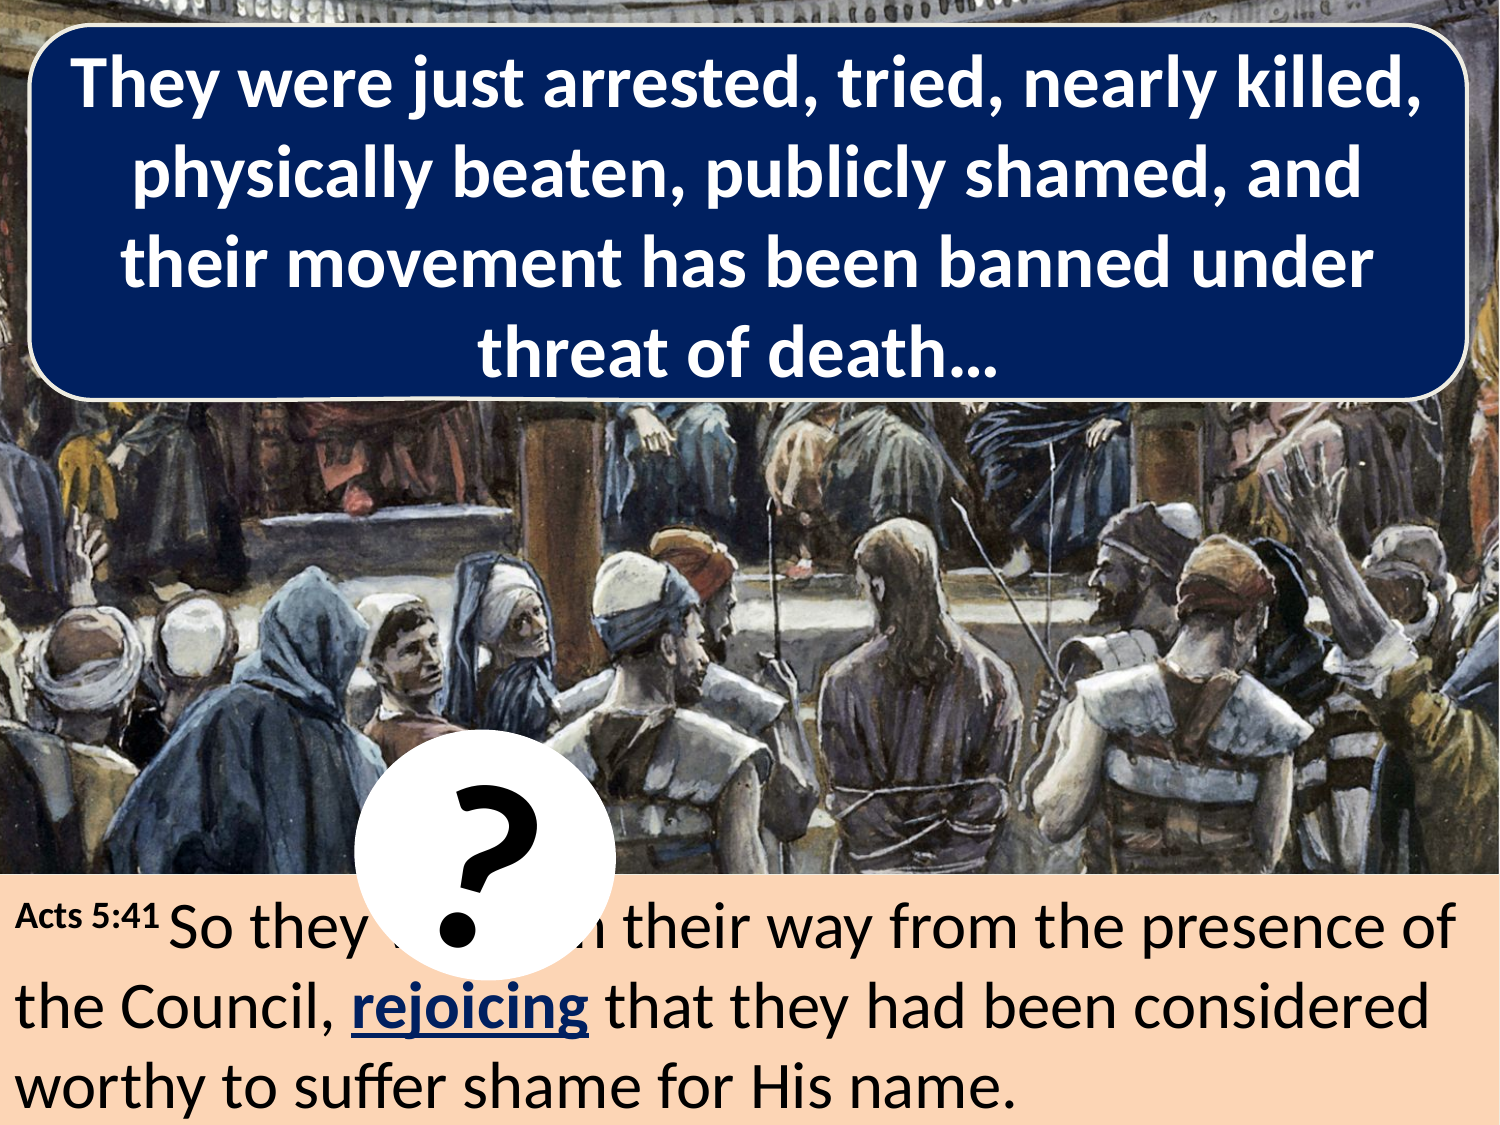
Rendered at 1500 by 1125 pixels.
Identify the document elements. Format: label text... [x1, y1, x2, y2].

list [0, 0, 1500, 998]
text_box Acts 5:41 So they went on their way from the presence of the Council, rejoicing that they had been considered worthy to suffer shame for His name. [0, 1003, 1500, 1125]
